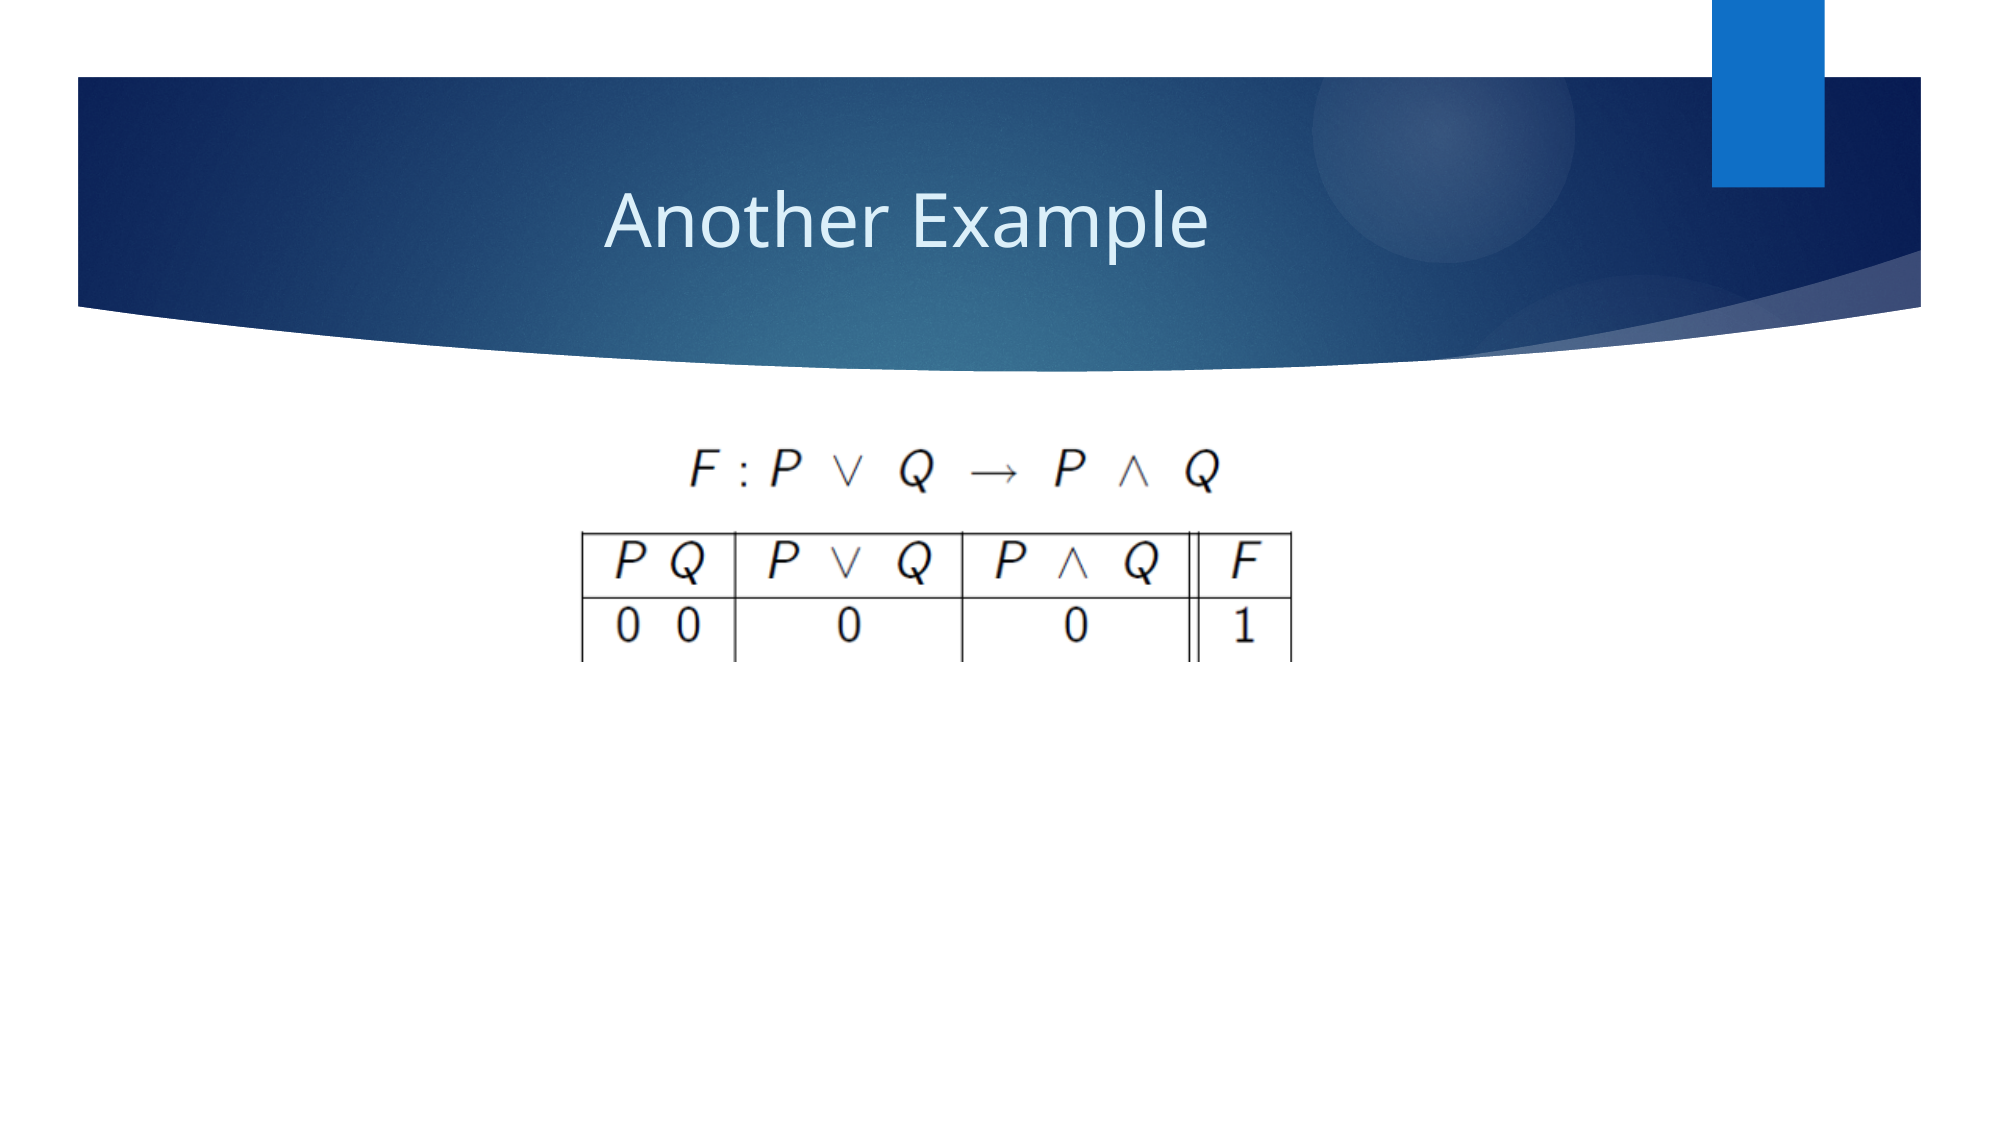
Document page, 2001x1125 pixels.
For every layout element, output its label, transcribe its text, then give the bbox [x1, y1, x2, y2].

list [665, 436, 1253, 514]
picture [570, 522, 1300, 662]
title Another Example [189, 159, 1627, 276]
